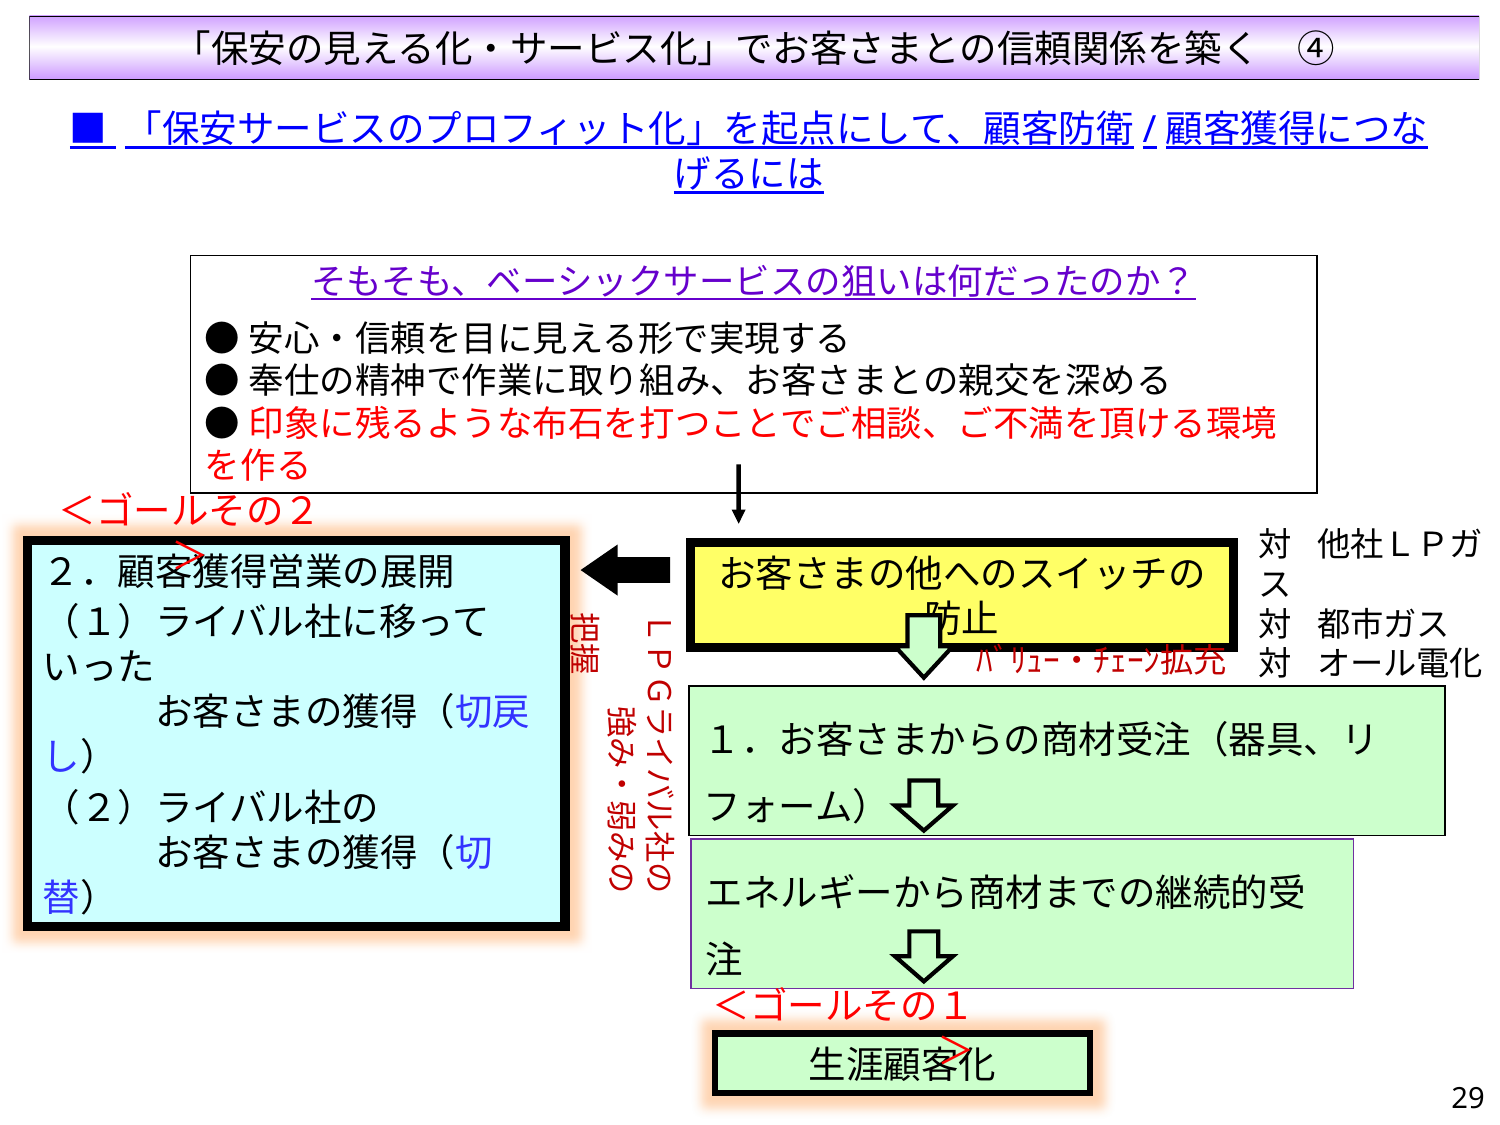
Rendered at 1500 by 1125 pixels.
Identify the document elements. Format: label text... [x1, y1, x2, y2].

slide_number 29 [1149, 1103, 1500, 1125]
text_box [27, 479, 1500, 1095]
text_box ■ 「保安サービスのプロフィット化」を起点にして、顧客防衛/顧客獲得につなげるには [53, 116, 1445, 185]
text_box そもそも、ベーシックサービスの狙いは何だったのか？ ●安心・信頼を目に見える形で実現する ●奉仕の精神で作業に取り組み、お客さまとの親交を深める ●印象に残るような布石を打つことでご相談、ご不満を頂ける環境を作る [190, 255, 1317, 478]
text_box 「保安の見える化・サービス化」でお客さまとの信頼関係を築く ④ [29, 15, 1480, 80]
